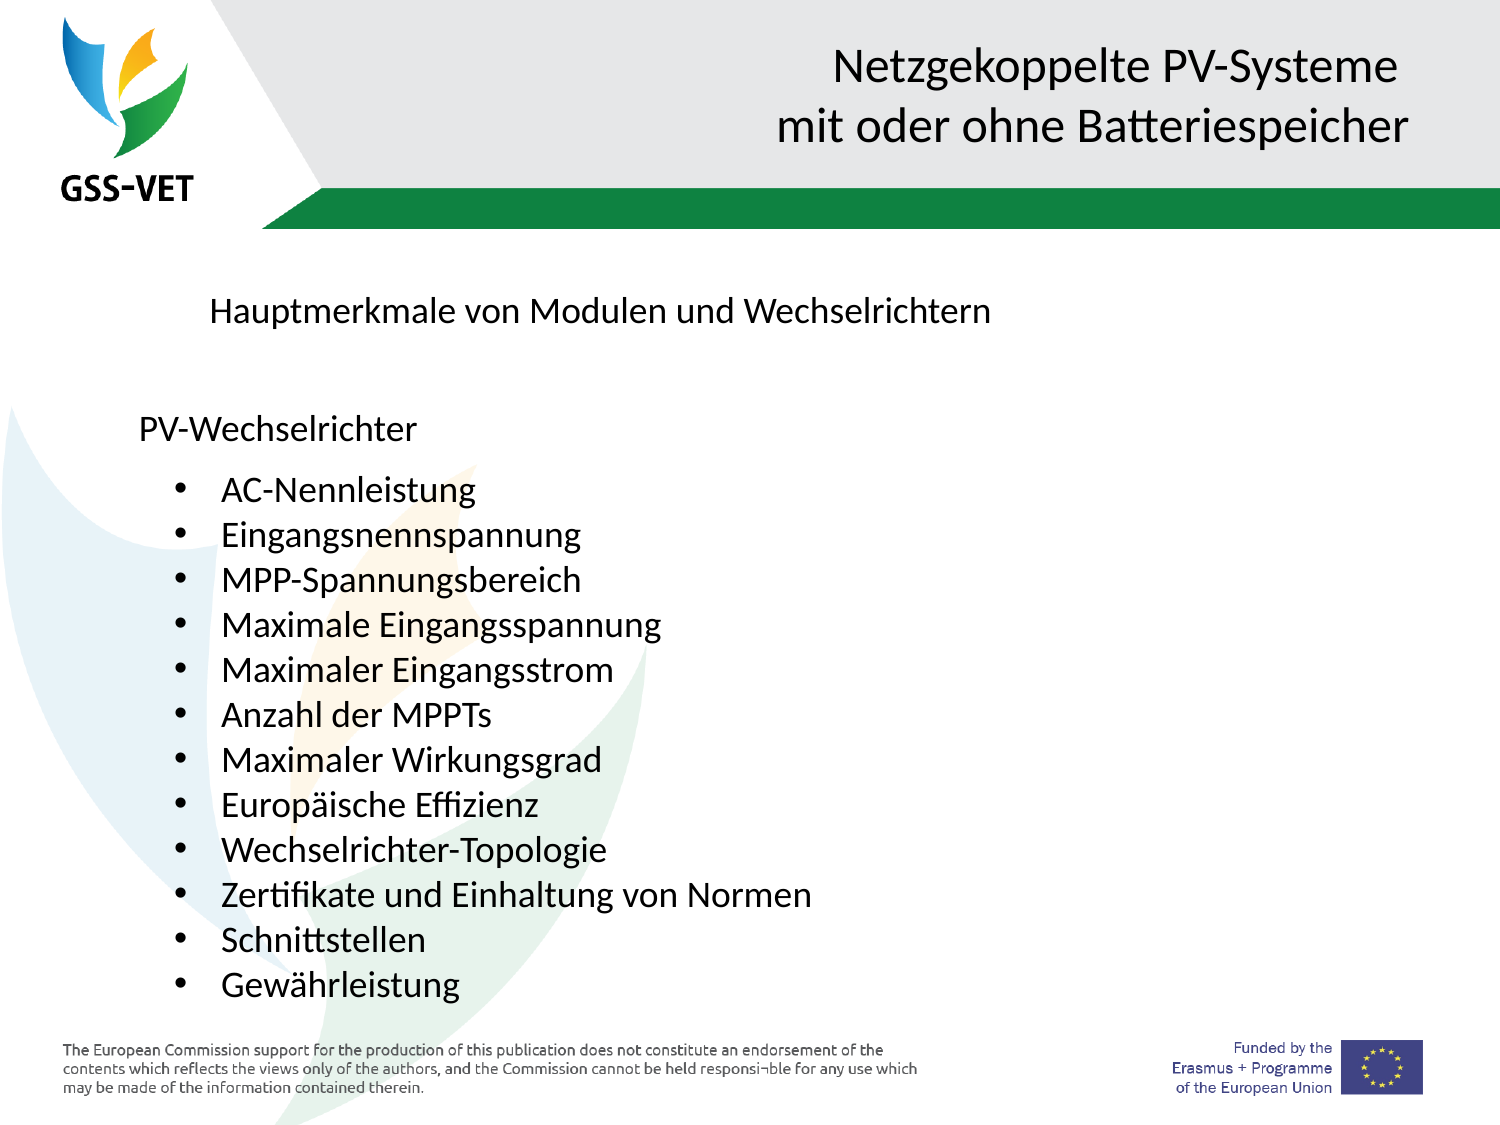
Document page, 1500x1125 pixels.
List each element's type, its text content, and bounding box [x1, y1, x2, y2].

text_box Hauptmerkmale von Modulen und Wechselrichtern [194, 278, 1187, 339]
text_box PV-Wechselrichter [123, 397, 1329, 457]
title Netzgekoppelte PV-Systeme mit oder ohne Batteriespeicher [324, 0, 1425, 185]
text_box AC-Nennleistung Eingangsnennspannung MPP-Spannungsbereich Maximale Eingangsspannung Maximaler Eingangsstrom Anzahl der MPPTs Maximaler Wirkungsgrad Europäische Effizienz Wechselrichter-Topologie Zertifikate und Einhaltung von Normen Schnittstellen Gewährleistung [159, 457, 1365, 1013]
picture [0, 0, 1500, 1125]
